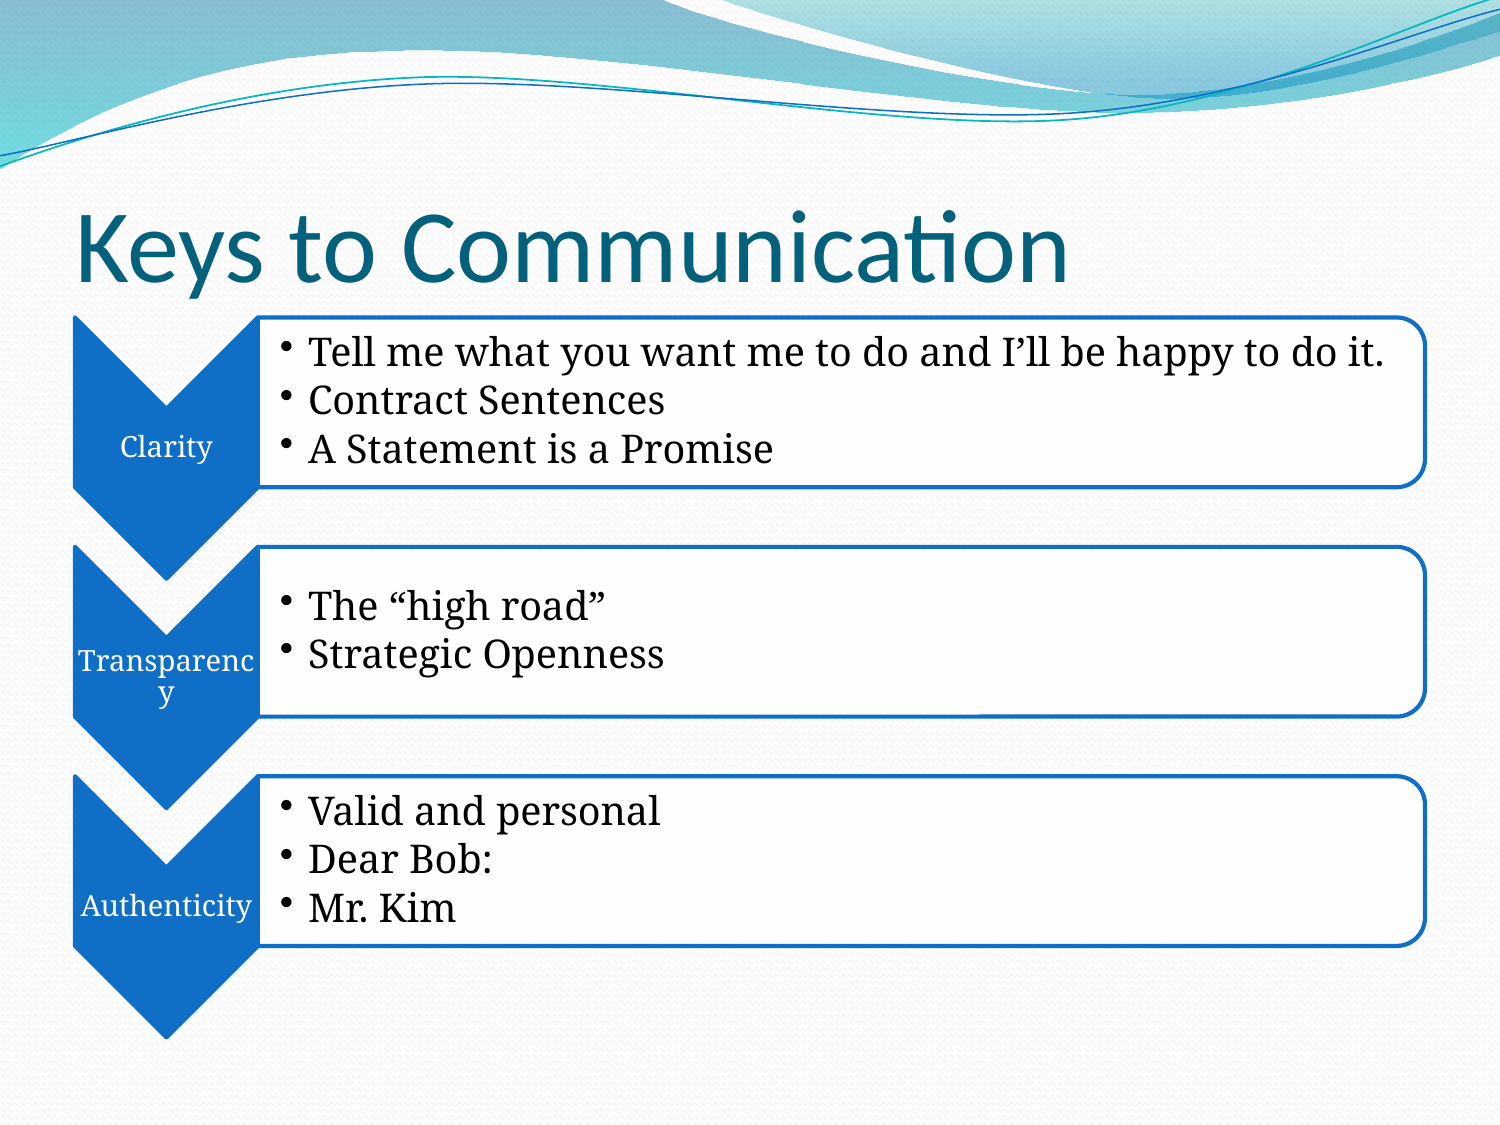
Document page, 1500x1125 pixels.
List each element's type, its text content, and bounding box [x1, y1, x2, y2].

title Keys to Communication [75, 115, 1425, 303]
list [74, 317, 1426, 1038]
